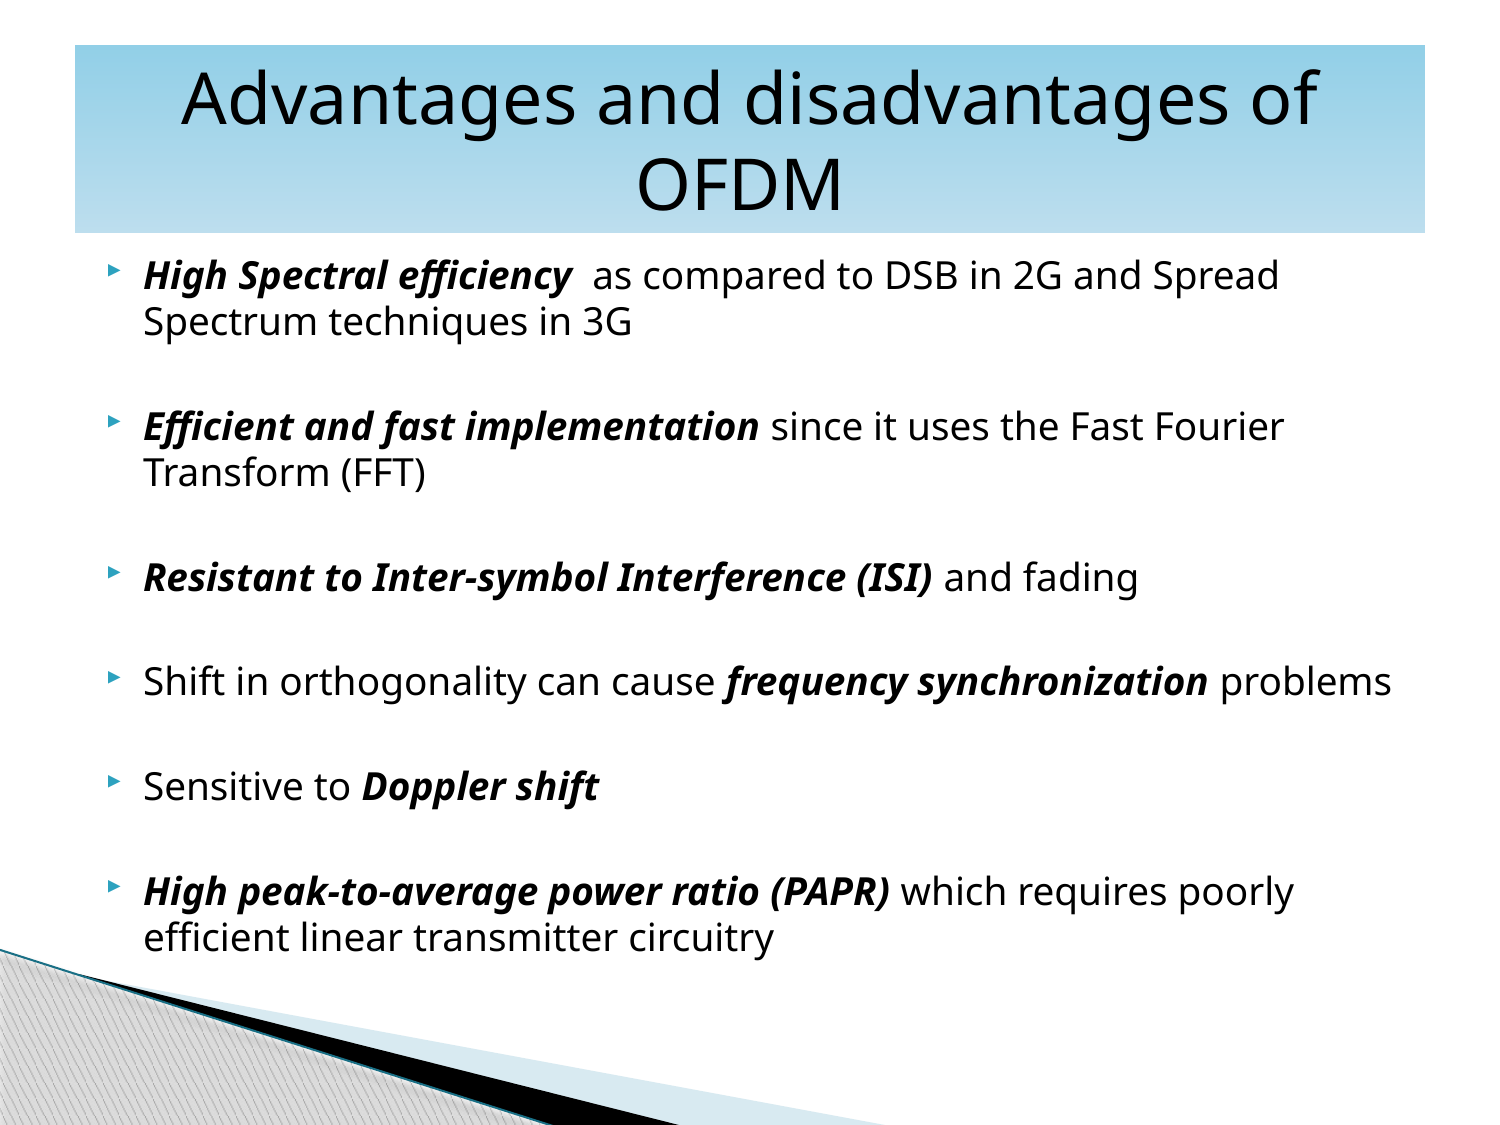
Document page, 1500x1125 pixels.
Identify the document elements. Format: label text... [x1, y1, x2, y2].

title Advantages and disadvantages of OFDM [75, 45, 1425, 233]
list High Spectral efficiency as compared to DSB in 2G and Spread Spectrum techniques in 3G Efficient and fast implementation since it uses the Fast Fourier Transform (FFT) Resistant to Inter-symbol Interference (ISI) and fading Shift in orthogonality can cause frequency synchronization problems Sensitive to Doppler shift High peak-to-average power ratio (PAPR) which requires poorly efficient linear transmitter circuitry [75, 243, 1425, 986]
